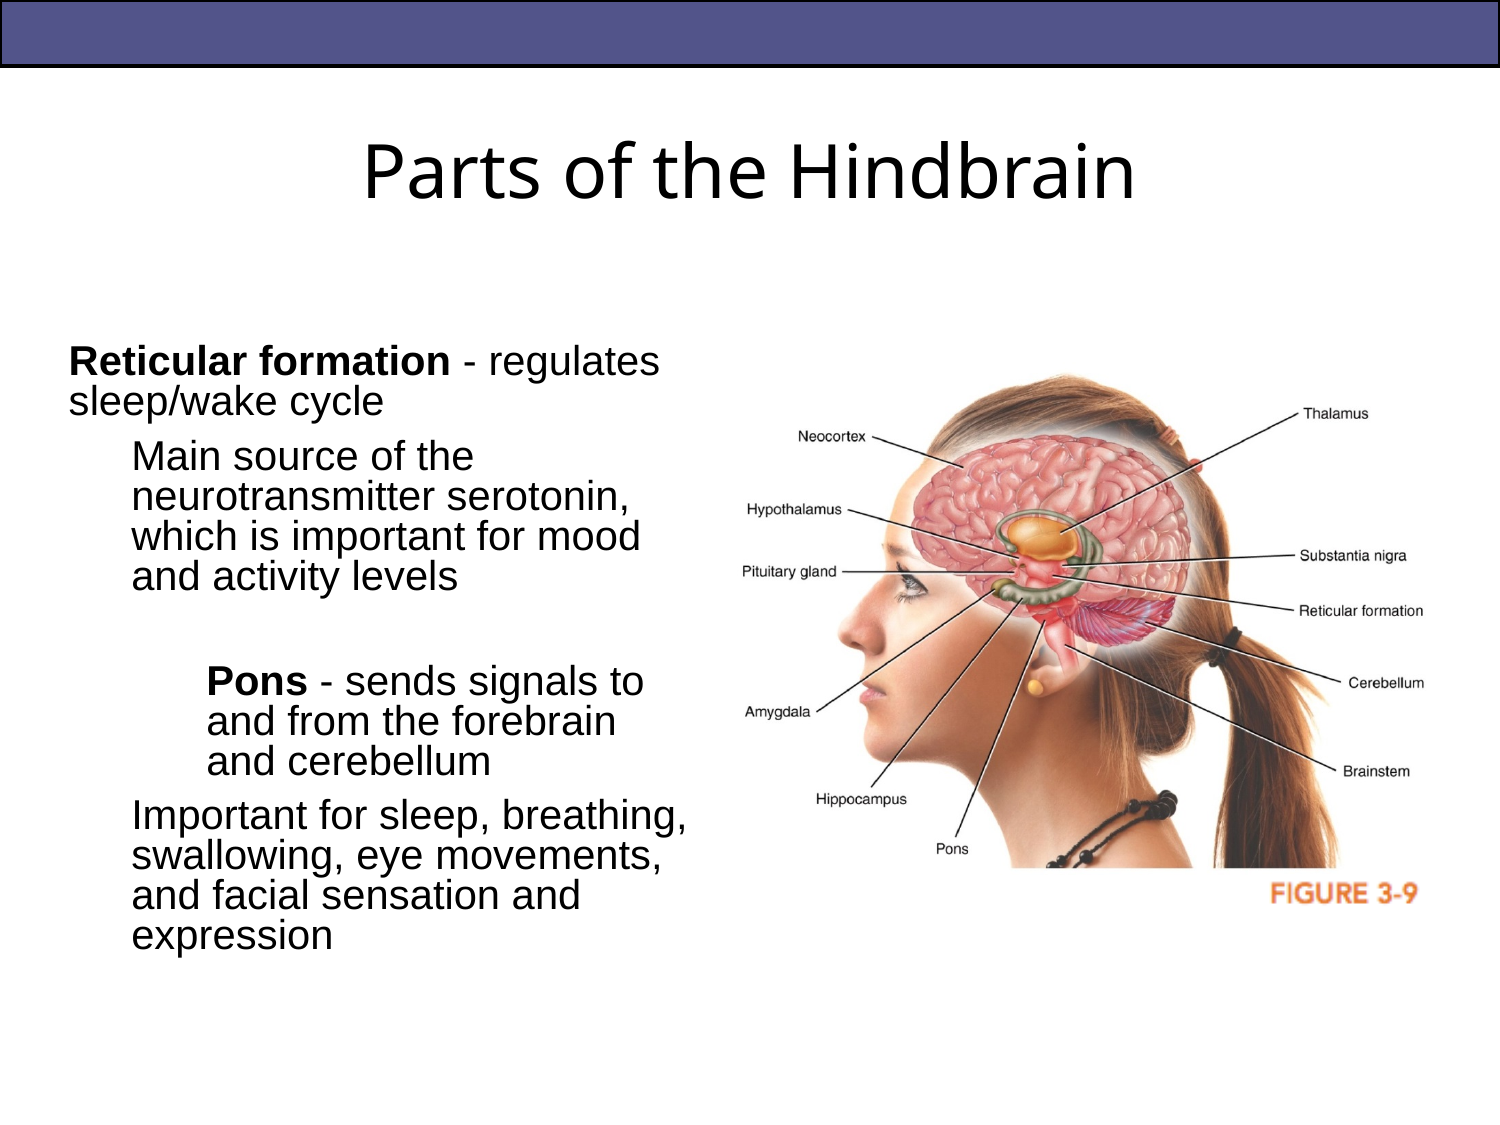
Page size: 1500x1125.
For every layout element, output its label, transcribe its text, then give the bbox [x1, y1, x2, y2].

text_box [737, 362, 1430, 921]
title Parts of the Hindbrain [75, 99, 1425, 238]
list Reticular formation - regulates sleep/wake cycle Main source of the neurotransmitter serotonin, which is important for mood and activity levels Pons - sends signals to and from the forebrain and cerebellum Important for sleep, breathing, swallowing, eye movements, and facial sensation and expression [62, 337, 700, 1050]
